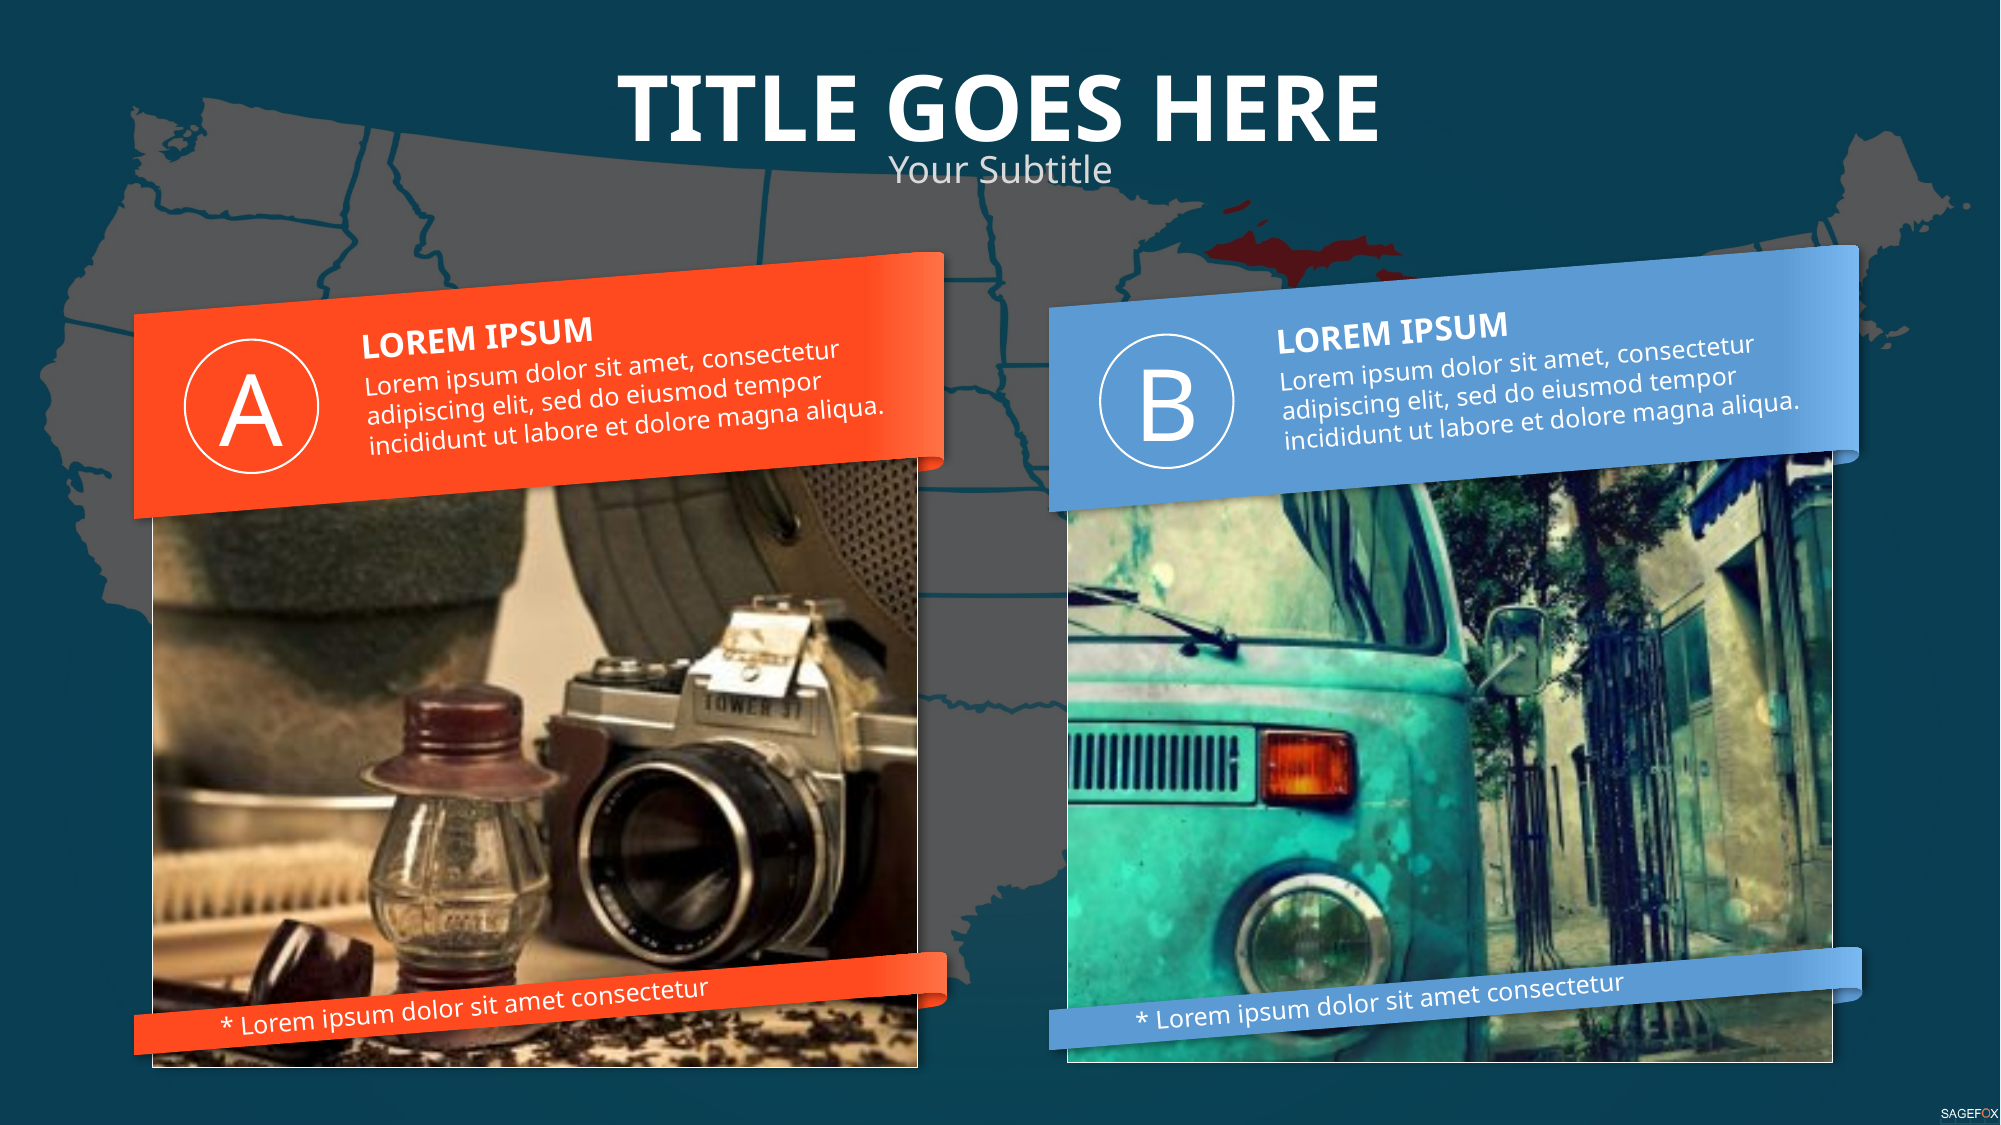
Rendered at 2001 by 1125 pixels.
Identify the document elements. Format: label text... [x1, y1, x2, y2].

text_box [1049, 947, 1863, 1051]
text_box B [1100, 334, 1234, 468]
text_box * Lorem ipsum dolor sit amet consectetur [1123, 955, 1681, 1043]
text_box [133, 251, 945, 519]
text_box [152, 1004, 918, 1068]
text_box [548, 42, 1452, 199]
text_box [1067, 461, 1833, 1007]
text_box [133, 952, 948, 1056]
text_box [1049, 244, 1860, 513]
text_box [930, 466, 940, 471]
text_box * Lorem ipsum dolor sit amet consectetur [208, 960, 766, 1048]
text_box LOREM IPSUM Lorem ipsum dolor sit amet, consectetur adipiscing elit, sed do eiusmod tempor incididunt ut labore et dolore magna aliqua. [348, 278, 901, 467]
text_box [1846, 999, 1858, 1003]
text_box [930, 1003, 943, 1008]
text_box [1067, 1000, 1833, 1063]
text_box LOREM IPSUM Lorem ipsum dolor sit amet, consectetur adipiscing elit, sed do eiusmod tempor incididunt ut labore et dolore magna aliqua. [1264, 273, 1816, 462]
text_box [152, 468, 918, 1011]
picture [1940, 0, 2001, 1125]
text_box A [184, 339, 319, 473]
